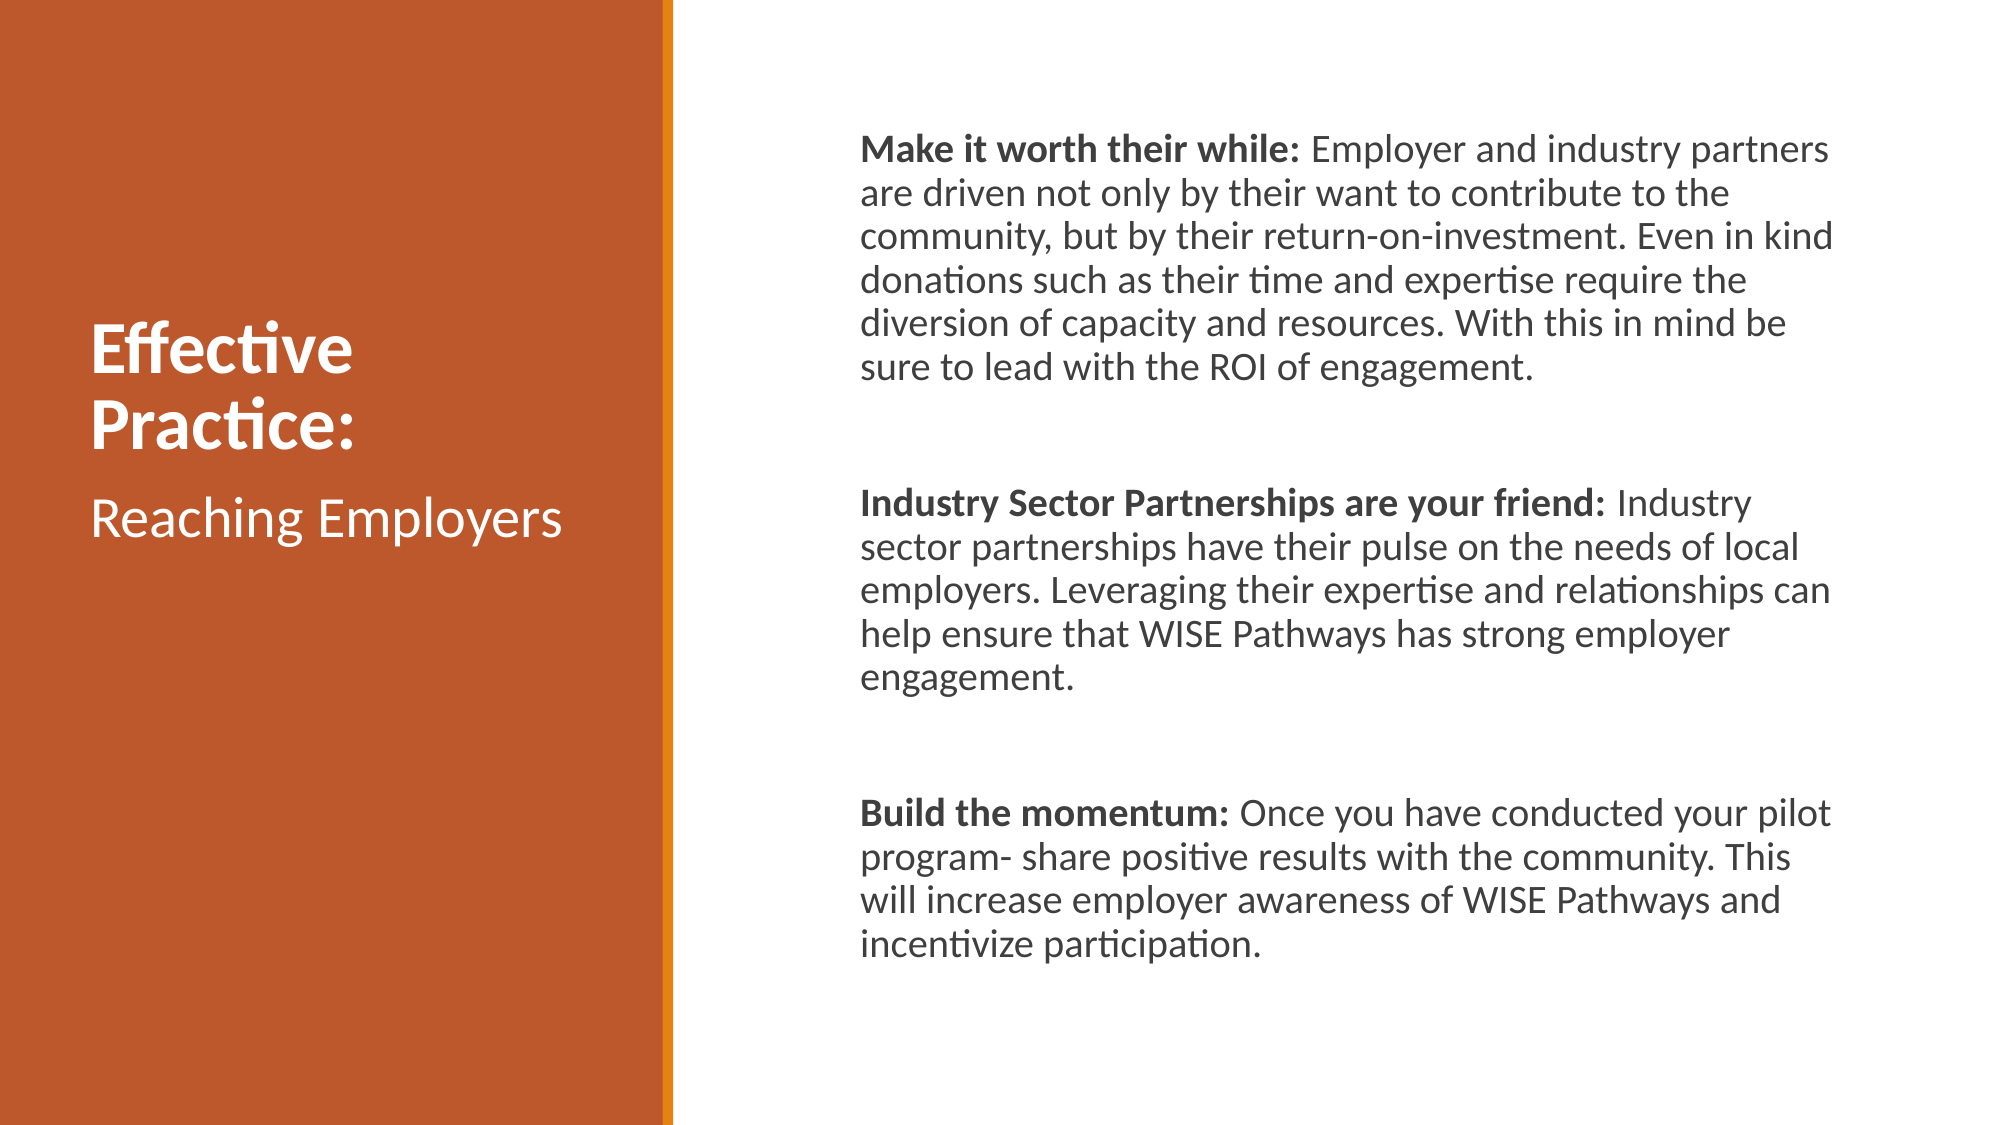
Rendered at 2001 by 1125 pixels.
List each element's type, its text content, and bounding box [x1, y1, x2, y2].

title Effective Practice: [75, 97, 600, 473]
list Reaching Employers [75, 479, 600, 1035]
list Make it worth their while: Employer and industry partners are driven not only by their want to contribute to the community, but by their return-on-investment. Even in kind donations such as their time and expertise require the diversion of capacity and resources. With this in mind be sure to lead with the ROI of engagement. Industry Sector Partnerships are your friend: Industry sector partnerships have their pulse on the needs of local employers. Leveraging their expertise and relationships can help ensure that WISE Pathways has strong employer engagement. Build the momentum: Once you have conducted your pilot program- share positive results with the community. This will increase employer awareness of WISE Pathways and incentivize participation. [787, 120, 1853, 983]
